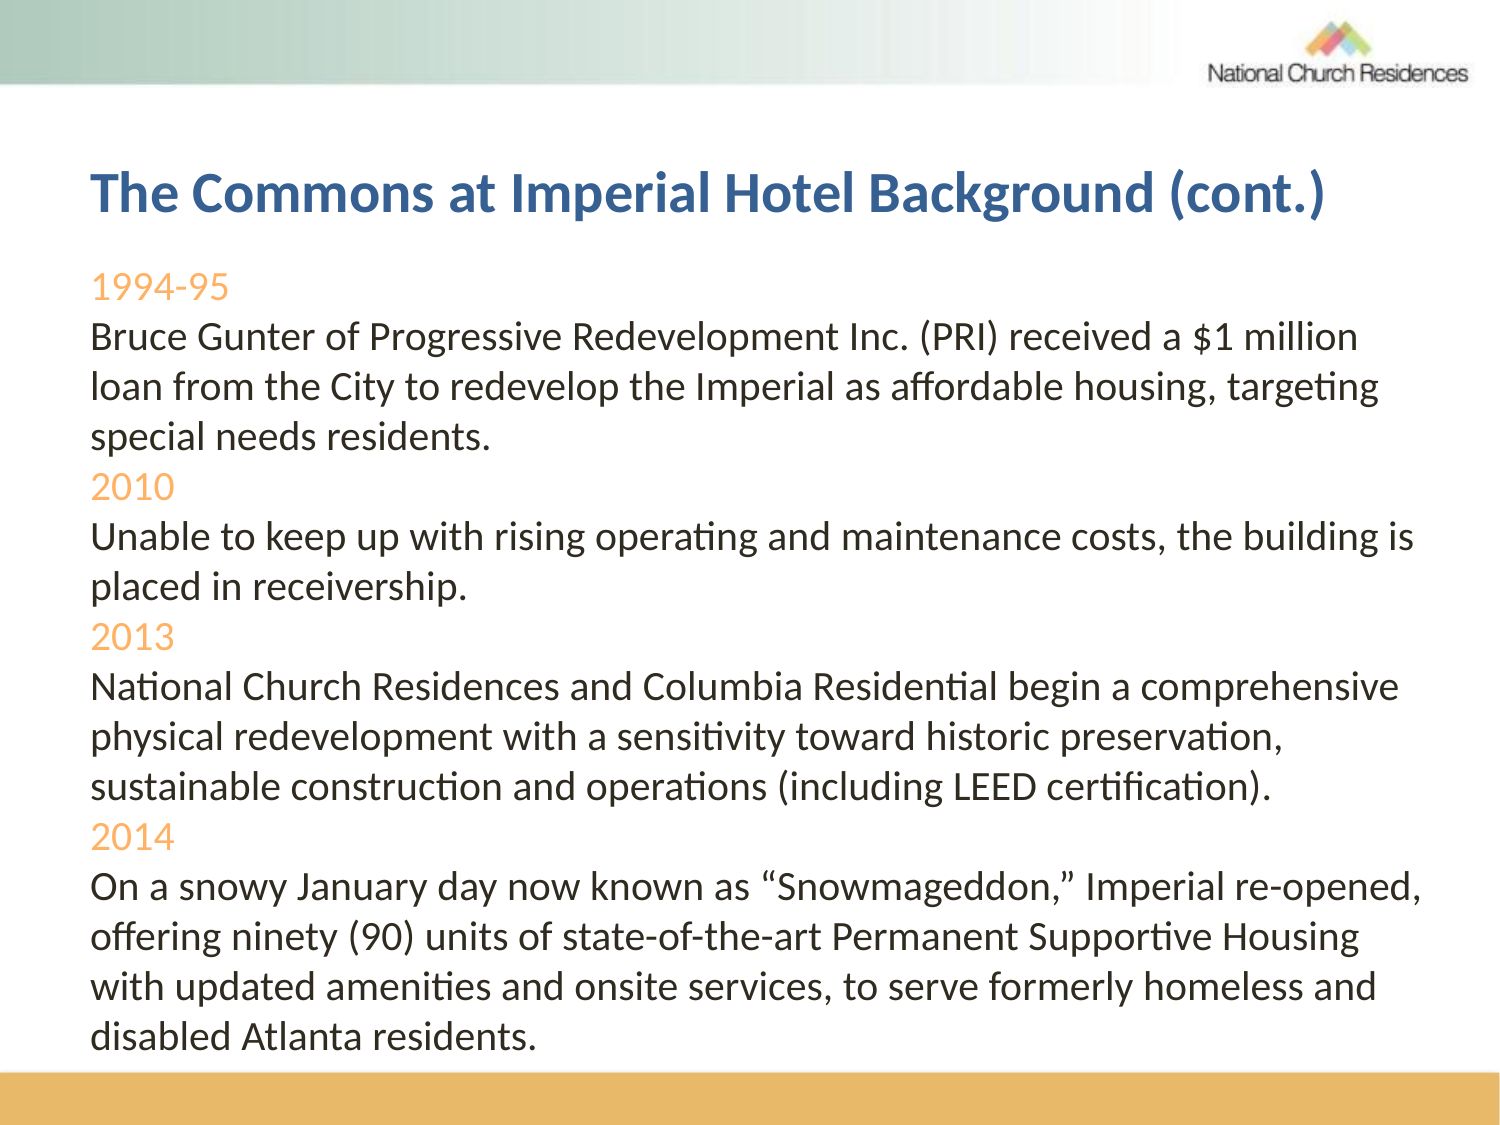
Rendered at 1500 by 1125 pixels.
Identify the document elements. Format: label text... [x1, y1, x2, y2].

list 1994-95 Bruce Gunter of Progressive Redevelopment Inc. (PRI) received a $1 million loan from the City to redevelop the Imperial as affordable housing, targeting special needs residents. 2010 Unable to keep up with rising operating and maintenance costs, the building is placed in receivership. 2013 National Church Residences and Columbia Residential begin a comprehensive physical redevelopment with a sensitivity toward historic preservation, sustainable construction and operations (including LEED certification). 2014 On a snowy January day now known as “Snowmageddon,” Imperial re-opened, offering ninety (90) units of state-of-the-art Permanent Supportive Housing with updated amenities and onsite services, to serve formerly homeless and disabled Atlanta residents. [75, 251, 1450, 1064]
picture [0, 0, 1498, 88]
title The Commons at Imperial Hotel Background (cont.) [75, 95, 1425, 251]
